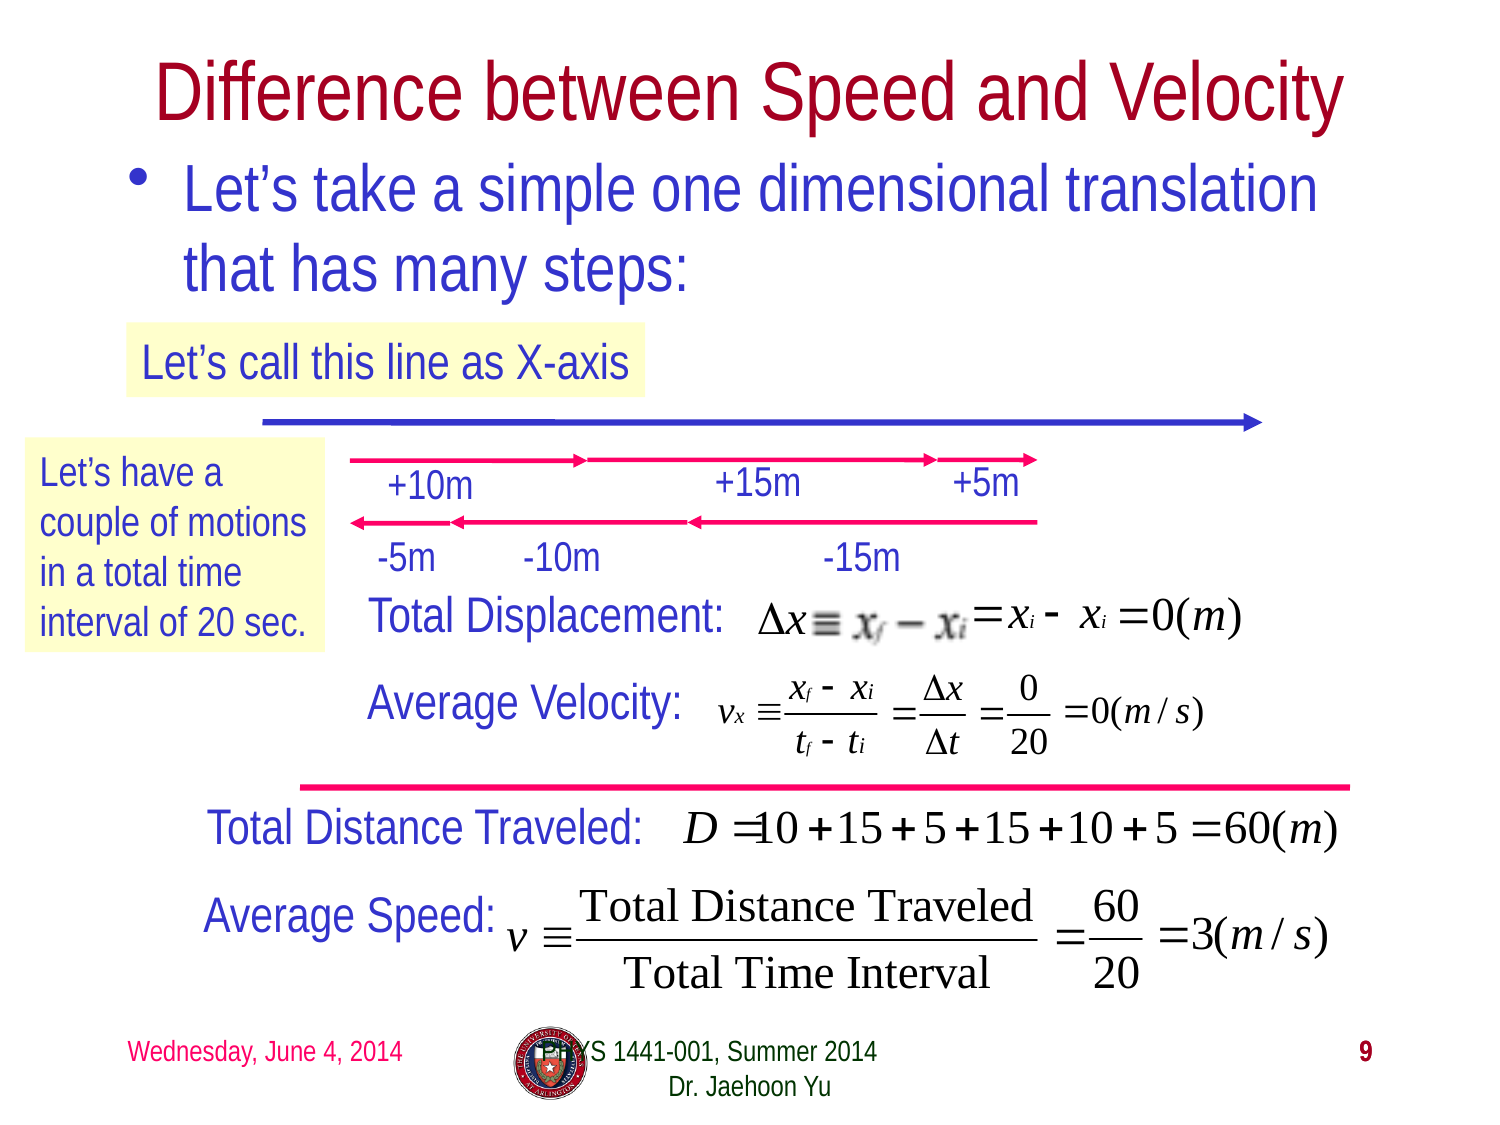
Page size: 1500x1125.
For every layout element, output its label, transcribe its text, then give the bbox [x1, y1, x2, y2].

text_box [349, 522, 447, 588]
text_box Average Speed: [188, 874, 501, 950]
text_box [124, 322, 1263, 423]
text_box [1147, 905, 1338, 970]
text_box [883, 663, 969, 764]
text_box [961, 597, 1102, 641]
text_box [499, 876, 1042, 999]
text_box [449, 522, 688, 588]
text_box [688, 522, 1038, 588]
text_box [937, 447, 1038, 513]
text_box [1044, 875, 1152, 999]
footer PHYS 1441-001, Summer 2014 Dr. Jaehoon Yu [512, 1024, 988, 1101]
text_box 9 [1074, 1024, 1388, 1100]
title Difference between Speed and Velocity [112, 49, 1388, 126]
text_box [674, 799, 748, 852]
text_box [970, 663, 1058, 764]
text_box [806, 602, 973, 651]
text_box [712, 662, 884, 766]
text_box Total Displacement: [353, 596, 741, 650]
list Let’s take a simple one dimensional translation that has many steps: [112, 137, 1388, 338]
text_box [1055, 687, 1213, 740]
text_box Total Distance Traveled: [191, 787, 659, 863]
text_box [587, 447, 935, 513]
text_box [749, 591, 818, 647]
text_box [349, 449, 583, 516]
text_box Average Velocity: [352, 662, 698, 738]
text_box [749, 799, 1346, 864]
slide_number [112, 1024, 426, 1101]
text_box Let’s have a couple of motions in a total time interval of 20 sec. [24, 437, 325, 653]
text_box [1107, 587, 1251, 651]
